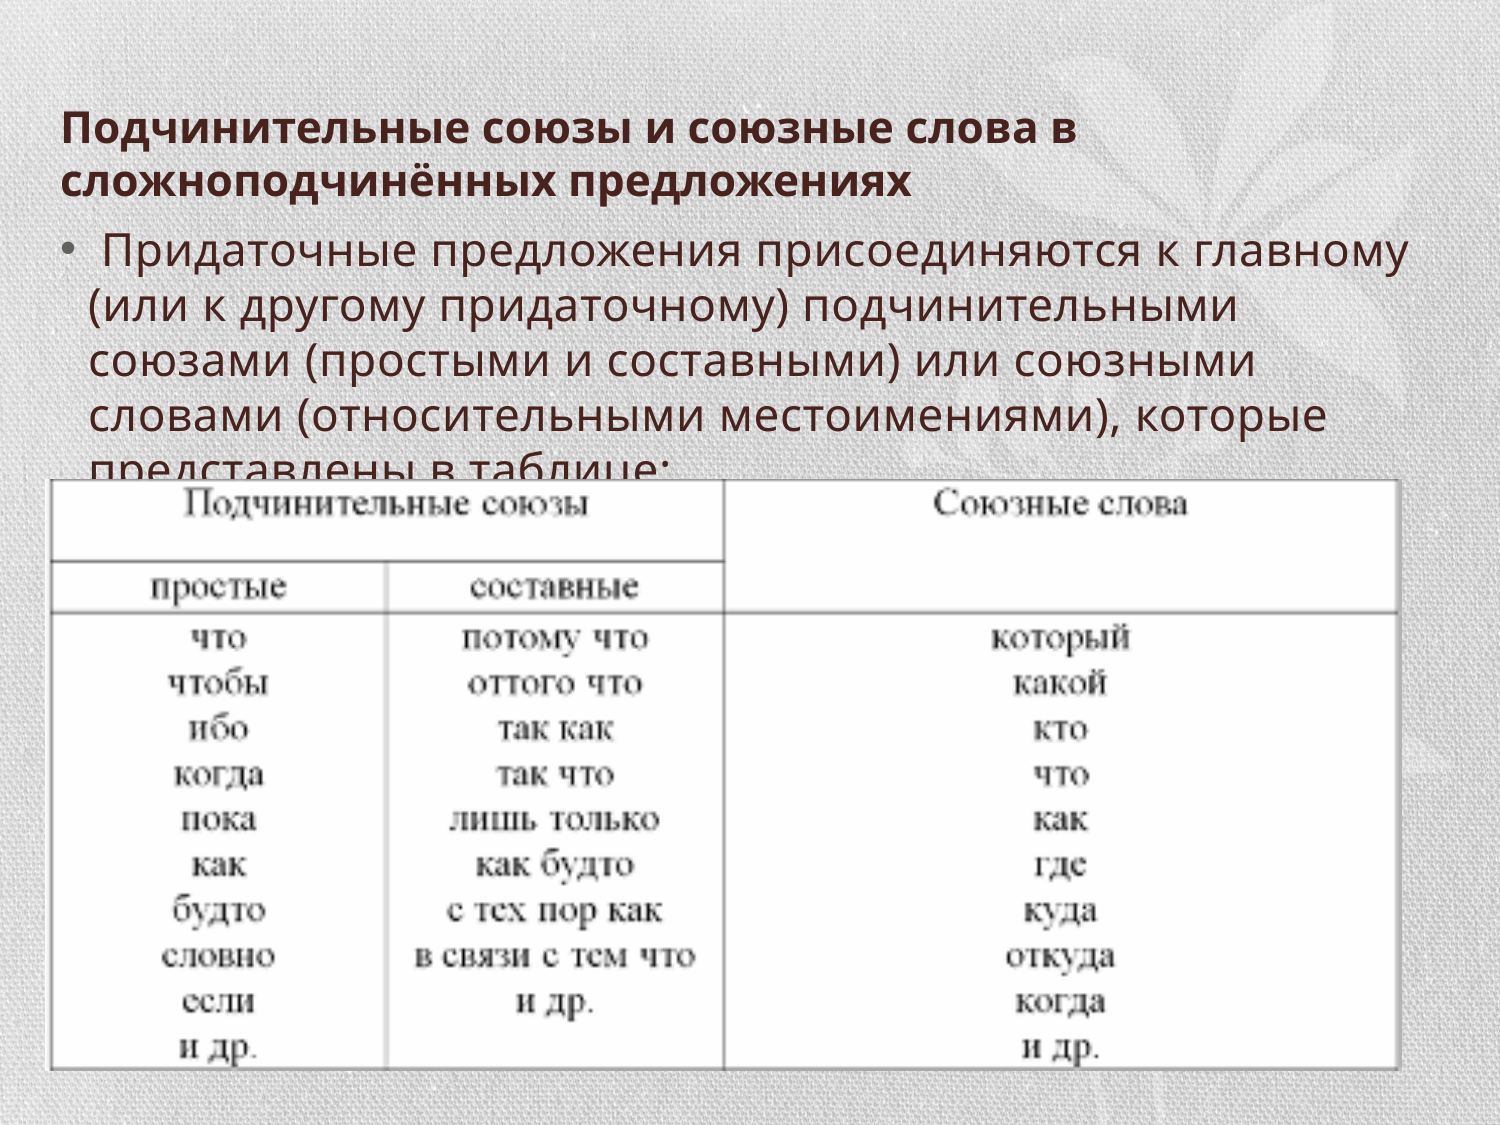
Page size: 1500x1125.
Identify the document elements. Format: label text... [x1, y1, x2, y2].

title Подчинительные союзы и союзные слова в сложноподчинённых предложениях [45, 37, 1455, 213]
picture [44, 479, 1403, 1071]
list Придаточные предложения присоединяются к главному (или к другому придаточному) подчинительными союзами (простыми и составными) или союзными словами (относительными местоимениями), которые представлены в таблице: [45, 213, 1455, 1023]
